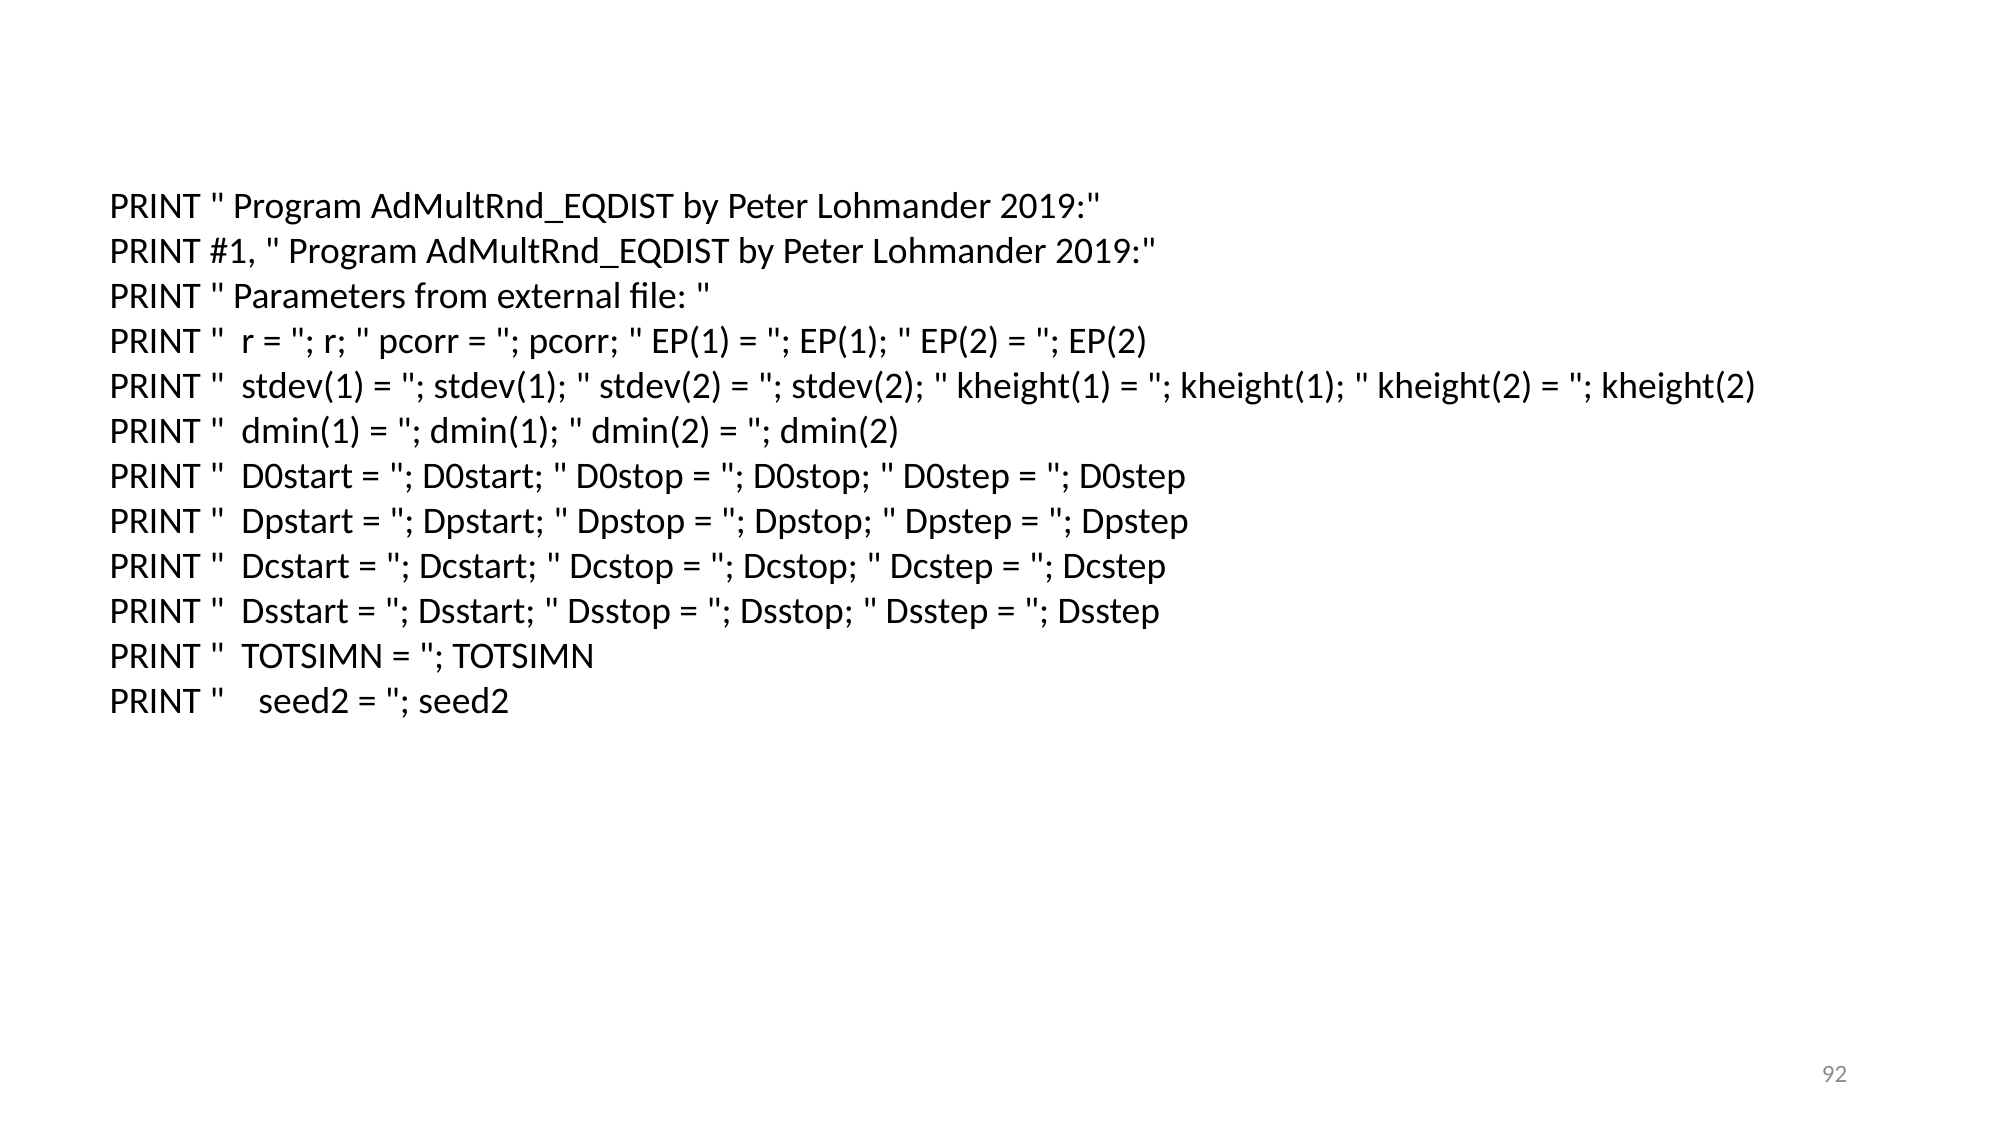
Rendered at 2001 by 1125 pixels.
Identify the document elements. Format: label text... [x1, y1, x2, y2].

text_box PRINT " Program AdMultRnd_EQDIST by Peter Lohmander 2019:" PRINT #1, " Program AdMultRnd_EQDIST by Peter Lohmander 2019:" PRINT " Parameters from external file: " PRINT " r = "; r; " pcorr = "; pcorr; " EP(1) = "; EP(1); " EP(2) = "; EP(2) PRINT " stdev(1) = "; stdev(1); " stdev(2) = "; stdev(2); " kheight(1) = "; kheight(1); " kheight(2) = "; kheight(2) PRINT " dmin(1) = "; dmin(1); " dmin(2) = "; dmin(2) PRINT " D0start = "; D0start; " D0stop = "; D0stop; " D0step = "; D0step PRINT " Dpstart = "; Dpstart; " Dpstop = "; Dpstop; " Dpstep = "; Dpstep PRINT " Dcstart = "; Dcstart; " Dcstop = "; Dcstop; " Dcstep = "; Dcstep PRINT " Dsstart = "; Dsstart; " Dsstop = "; Dsstop; " Dsstep = "; Dsstep PRINT " TOTSIMN = "; TOTSIMN PRINT " seed2 = "; seed2 [94, 174, 1907, 729]
slide_number 92 [1412, 1042, 1863, 1103]
